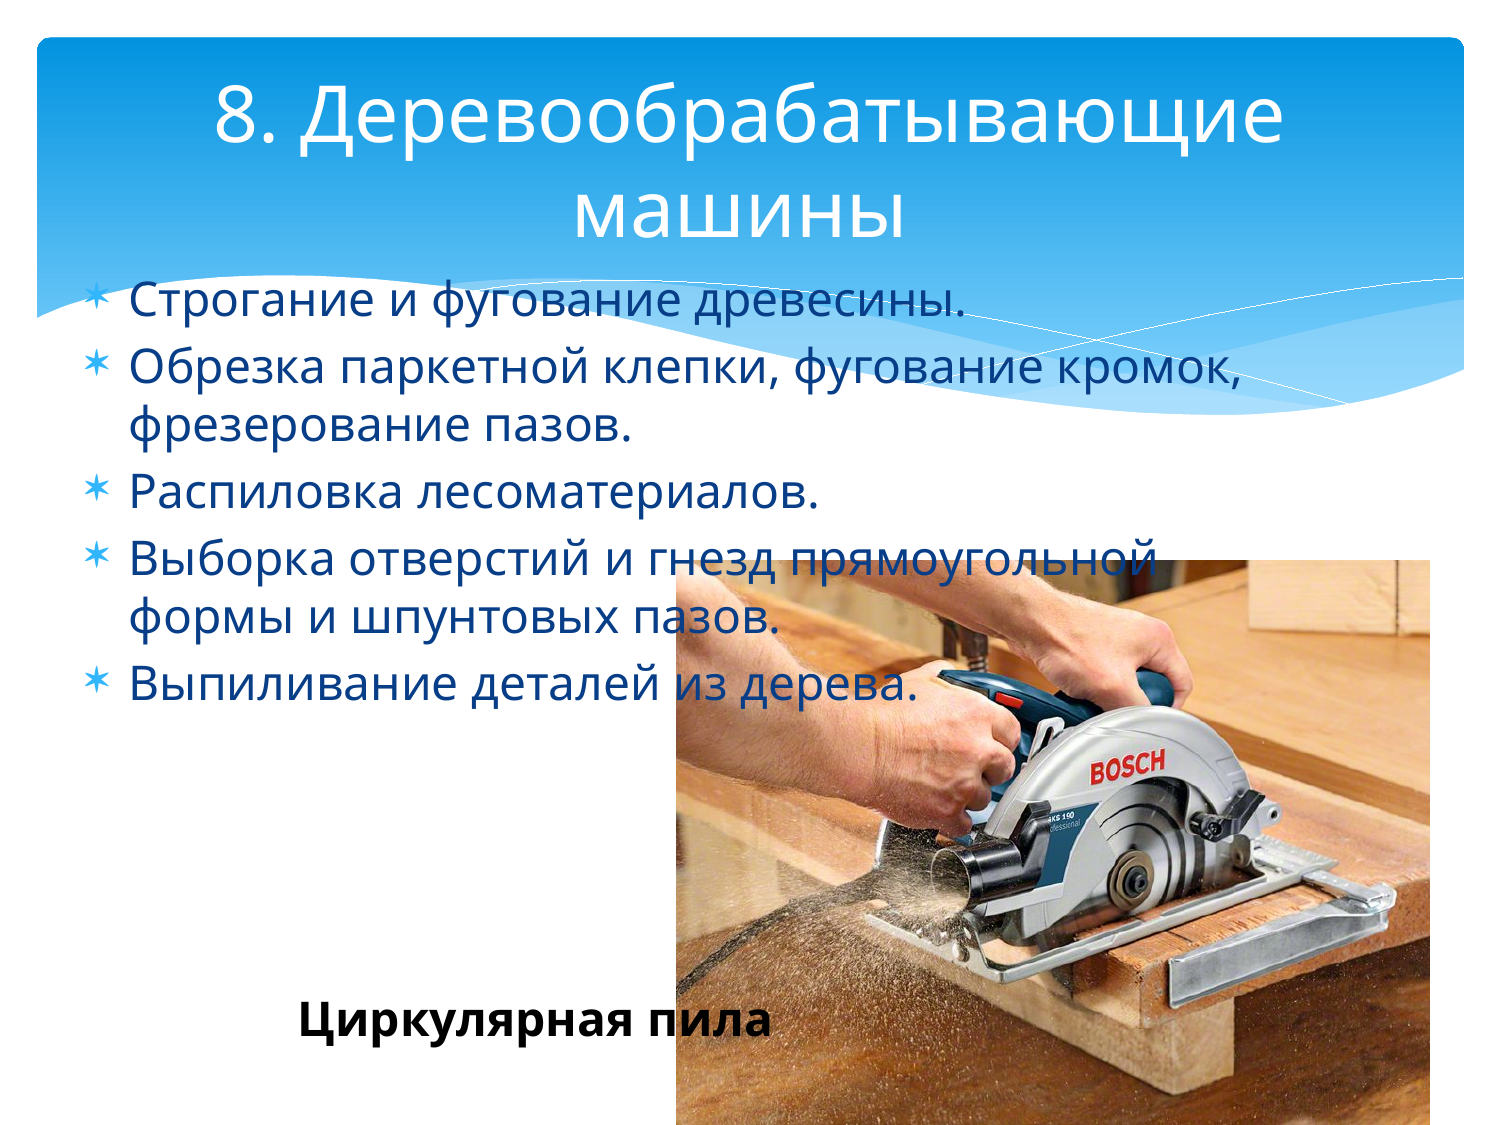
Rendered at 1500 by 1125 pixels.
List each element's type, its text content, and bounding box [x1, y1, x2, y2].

list Строгание и фугование древесины. Обрезка паркетной клепки, фугование кромок, фрезерование пазов. Распиловка лесоматериалов. Выборка отверстий и гнезд прямоугольной формы и шпунтовых пазов. Выпиливание деталей из дерева. Циркулярная пила [70, 261, 1286, 1059]
title 8. Деревообрабатывающие машины [75, 55, 1425, 261]
picture [676, 559, 1430, 1125]
